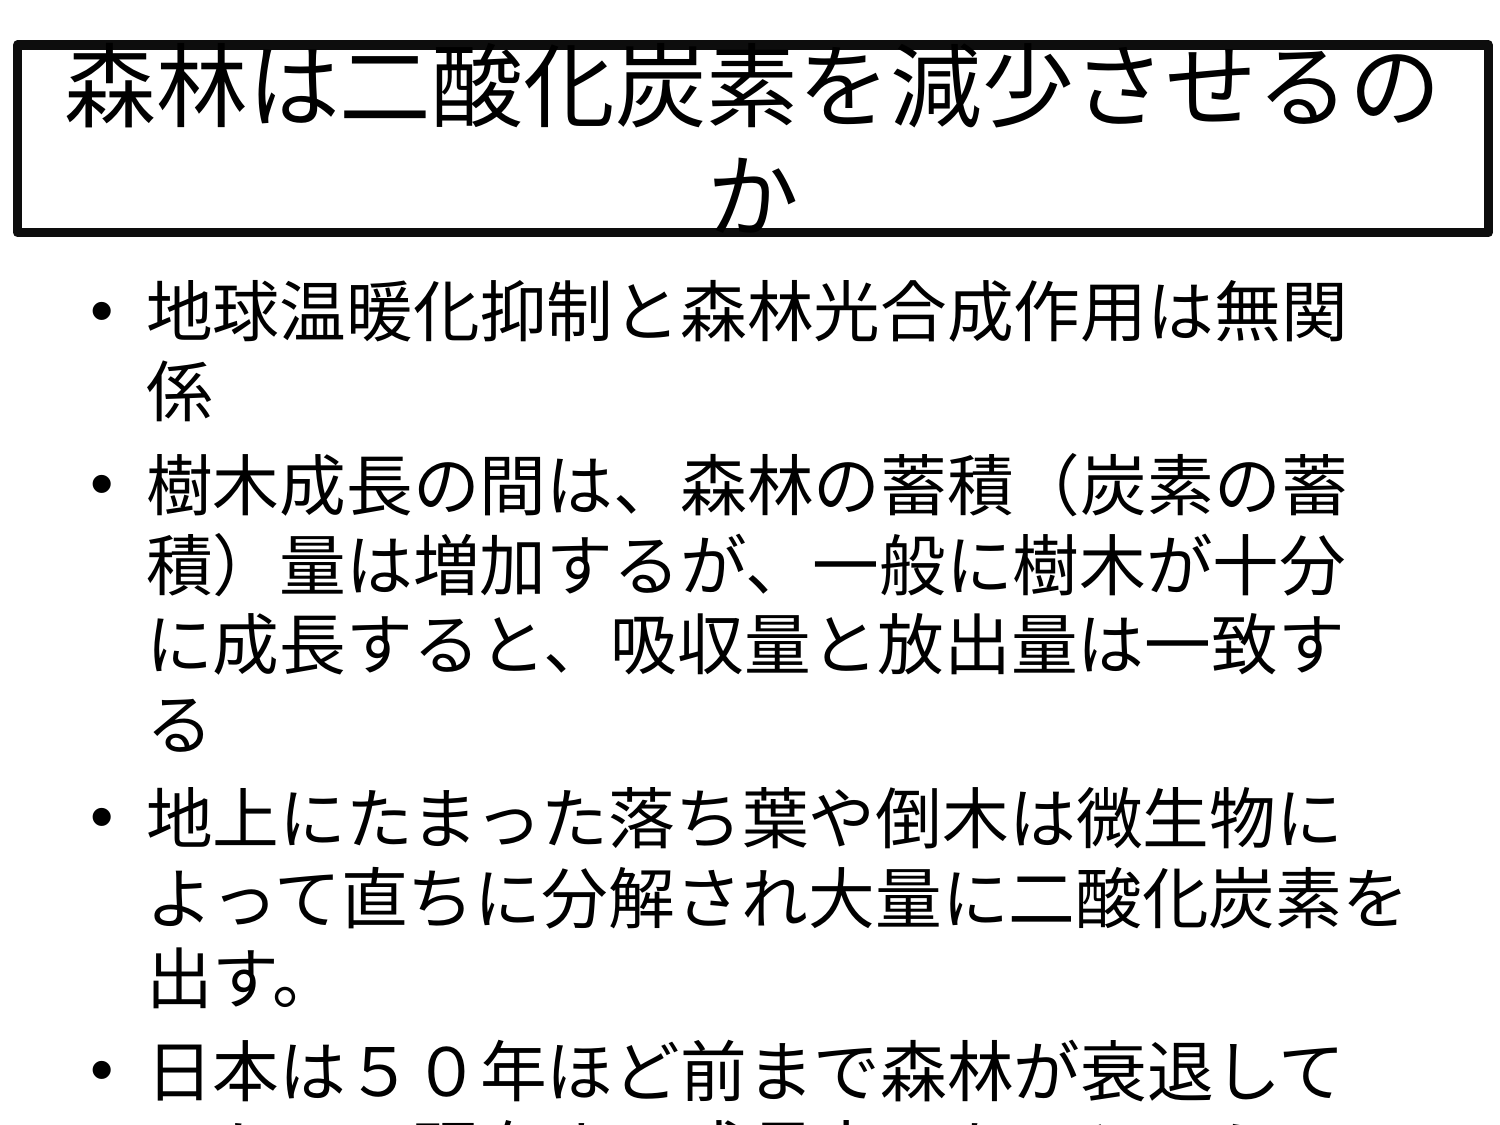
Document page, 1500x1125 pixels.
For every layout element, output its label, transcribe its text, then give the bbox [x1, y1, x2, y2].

list 地球温暖化抑制と森林光合成作用は無関係 樹木成長の間は、森林の蓄積（炭素の蓄積）量は増加するが、一般に樹木が十分に成長すると、吸収量と放出量は一致する 地上にたまった落ち葉や倒木は微生物によって直ちに分解され大量に二酸化炭素を出す。 日本は５０年ほど前まで森林が衰退していたので現在まで成長中であるという「けがの功名」 もうしばらくでおわる [75, 262, 1425, 1071]
title 森林は二酸化炭素を減少させるのか [17, 45, 1489, 233]
